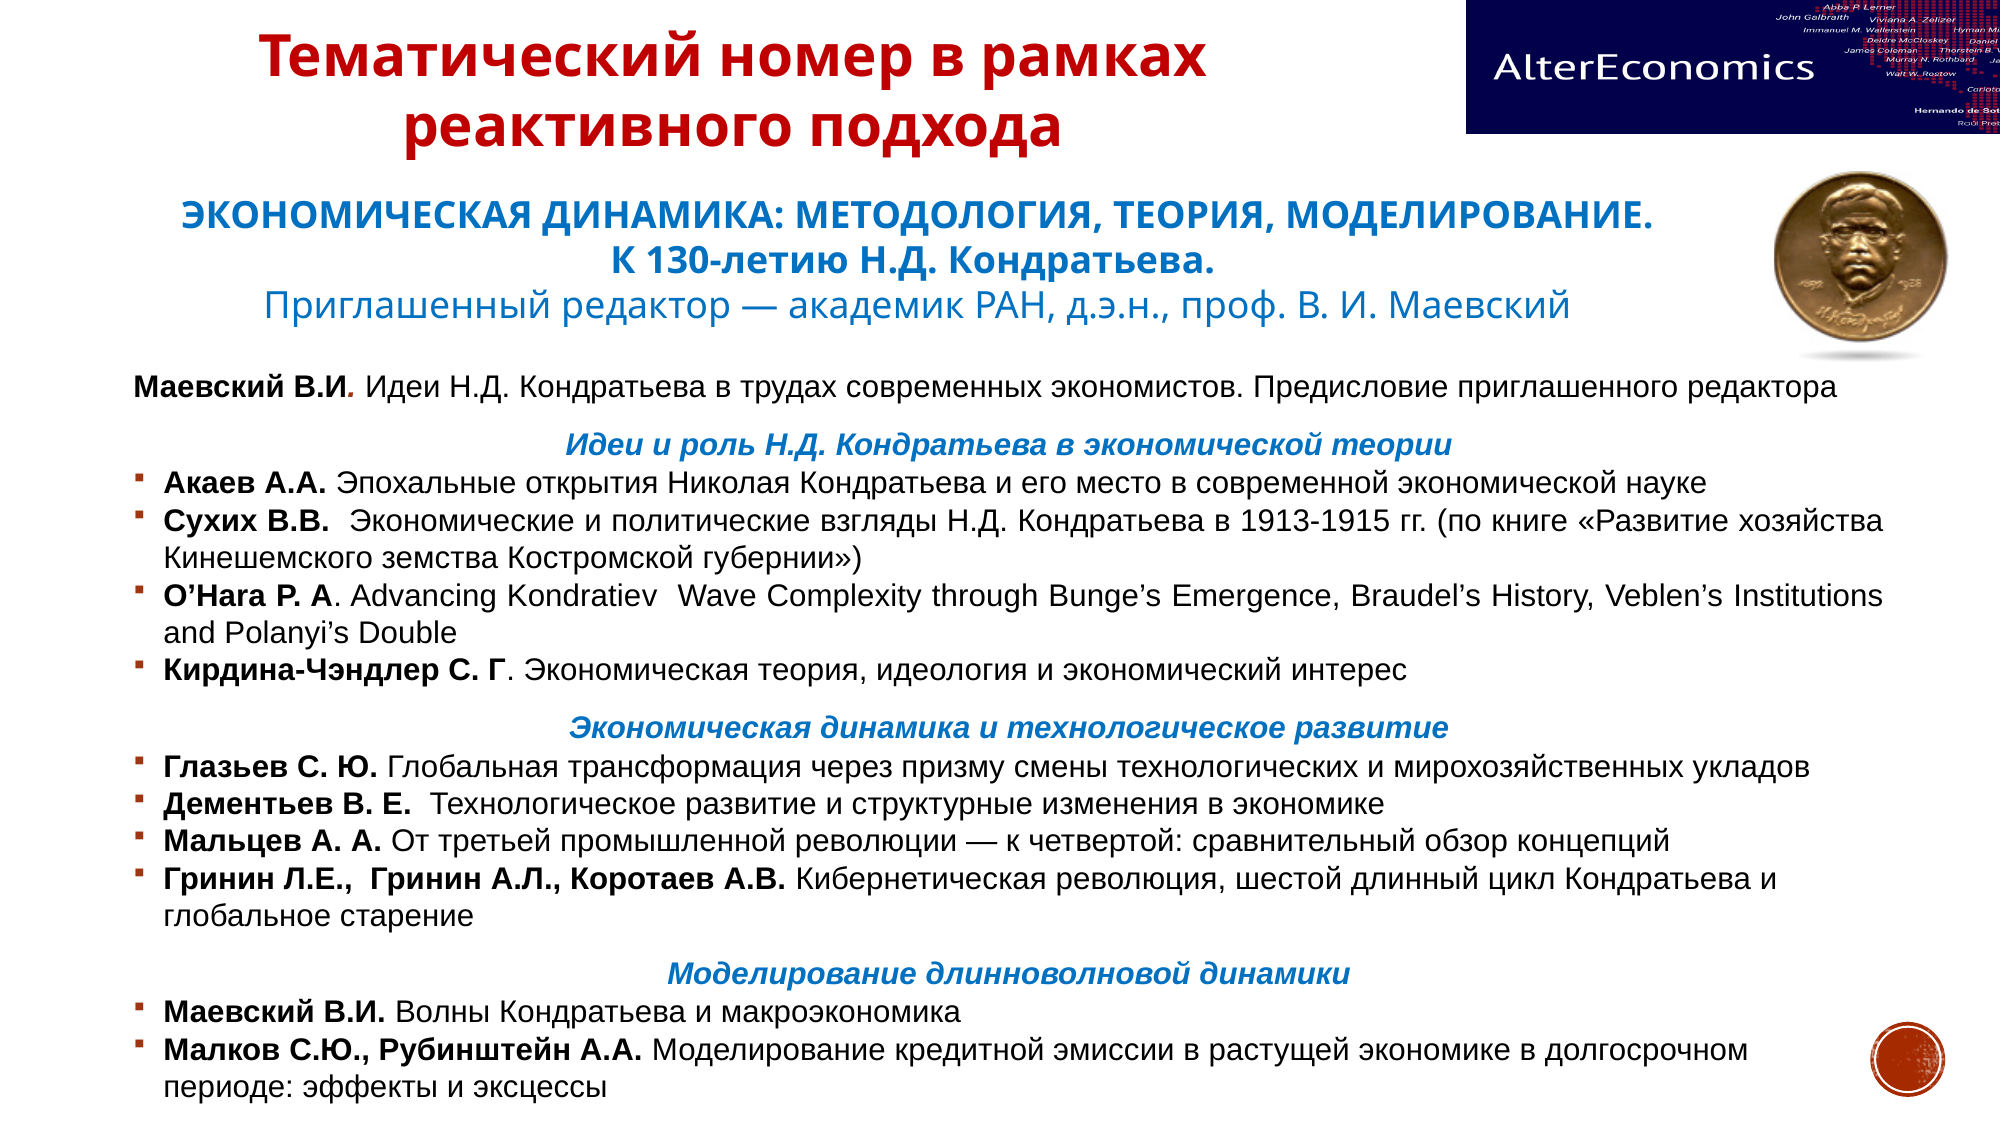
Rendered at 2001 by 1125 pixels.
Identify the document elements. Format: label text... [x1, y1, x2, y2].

picture [1466, 0, 2000, 134]
picture [1773, 171, 1962, 363]
text_box Тематический номер в рамках реактивного подхода [52, 10, 1414, 166]
text_box экономическая динамика: методология, теория, моделирование. к 130-летию Н.Д. Кондратьева. Приглашенный редактор — академик РАН, д.э.н., проф. В. И. Маевский [118, 184, 1718, 334]
list Маевский В.И. Идеи Н.Д. Кондратьева в трудах современных экономистов. Предисловие приглашенного редактора Идеи и роль Н.Д. Кондратьева в экономической теории Акаев А.А. Эпохальные открытия Николая Кондратьева и его место в современной экономической науке Сухих В.В. Экономические и политические взгляды Н.Д. Кондратьева в 1913-1915 гг. (по книге «Развитие хозяйства Кинешемского земства Костромской губернии») O’Hara P. A. Advancing Kondratiev Wave Complexity through Bunge’s Emergence, Braudel’s History, Veblen’s Institutions and Polanyi’s Double Кирдина-Чэндлер С. Г. Экономическая теория, идеология и экономический интерес Экономическая динамика и технологическое развитие Глазьев С. Ю. Глобальная трансформация через призму смены технологических и мирохозяйственных укладов Дементьев В. Е. Технологическое развитие и структурные изменения в экономике Мальцев А. А. От третьей промышленной революции — к четвертой: сравнительный обзор концепций Гринин Л.Е., Гринин А.Л., Коротаев А.В. Кибернетическая революция, шестой длинный цикл Кондратьева и глобальное старение Моделирование длинноволновой динамики Маевский В.И. Волны Кондратьева и макроэкономика Малков С.Ю., Рубинштейн А.А. Моделирование кредитной эмиссии в растущей экономике в долгосрочном периоде: эффекты и эксцессы [118, 362, 1901, 1125]
